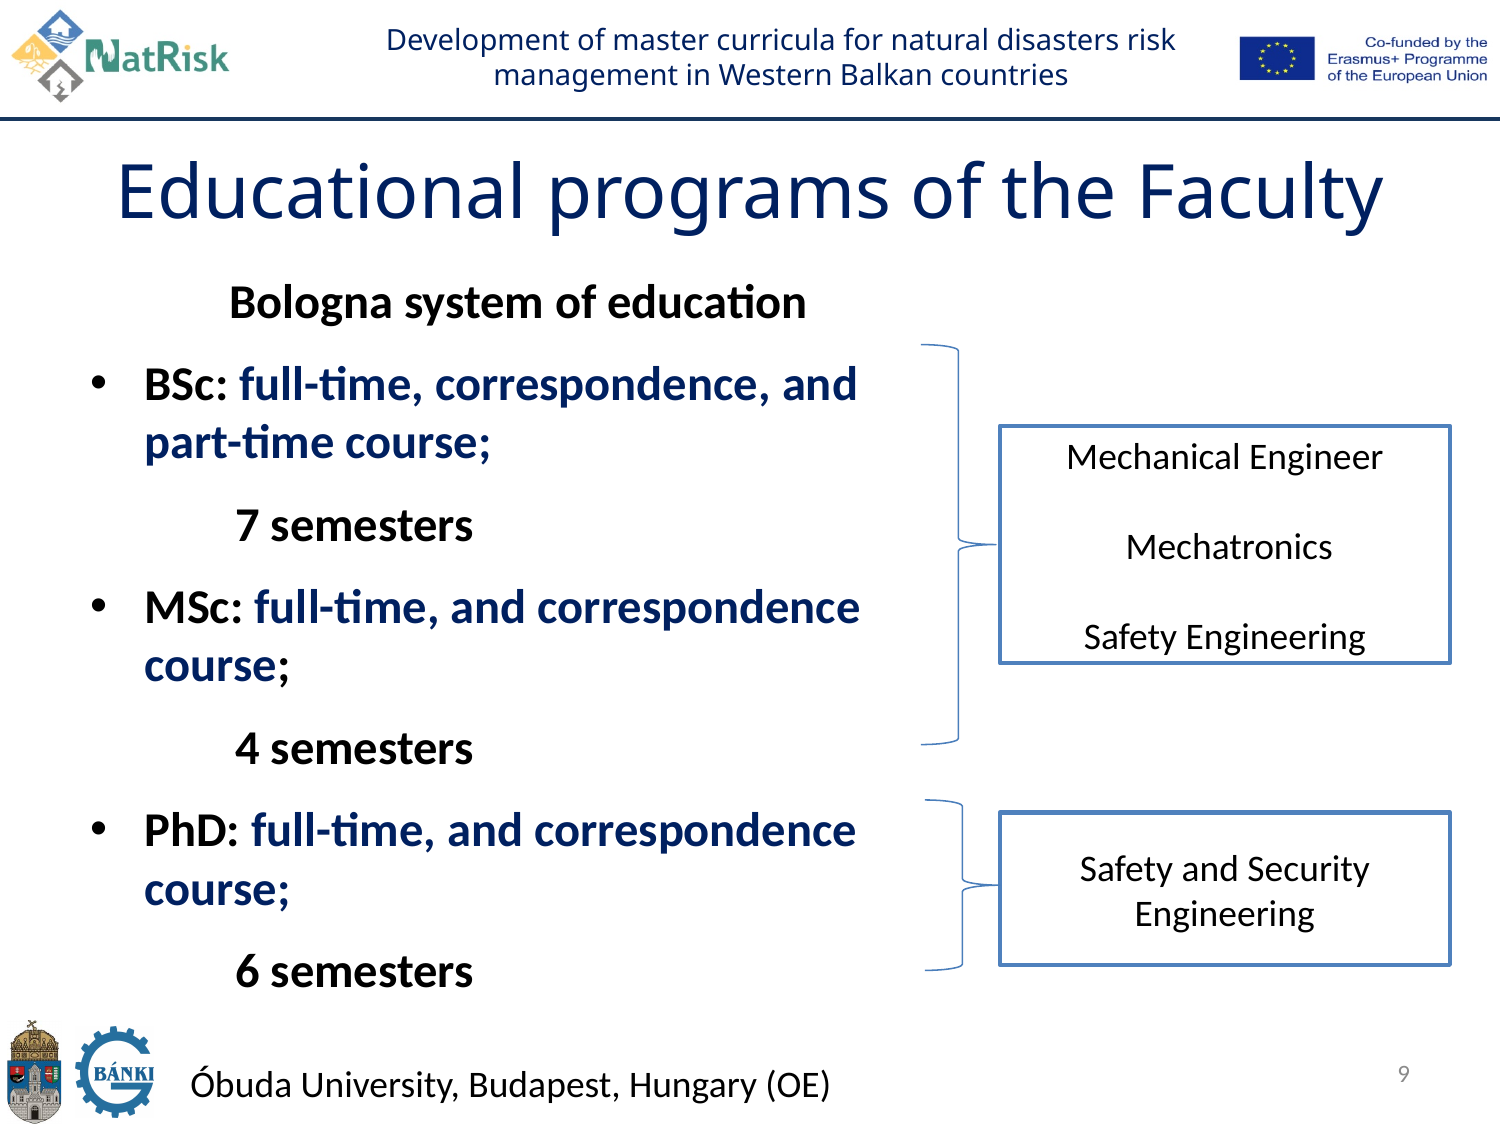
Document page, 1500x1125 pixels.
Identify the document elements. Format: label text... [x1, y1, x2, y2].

title Educational programs of the Faculty [75, 128, 1425, 250]
picture [6, 1019, 62, 1125]
text_box Development of master curricula for natural disasters risk management in Western Balkan countries [324, 24, 1223, 88]
list Bologna system of education BSc: full-time, correspondence, and part-time course; 7 semesters MSc: full-time, and correspondence course; 4 semesters PhD: full-time, and correspondence course; 6 semesters [75, 262, 963, 1005]
text_box Mechanical Engineer Mechatronics Safety Engineering [998, 424, 1452, 665]
text_box Óbuda University, Budapest, Hungary (OE) [175, 1053, 847, 1113]
slide_number 9 [1074, 1042, 1425, 1103]
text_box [74, 1026, 155, 1118]
text_box Safety and Security Engineering [998, 810, 1452, 967]
text_box [924, 799, 1001, 972]
picture [1224, 24, 1500, 93]
text_box [920, 343, 997, 746]
picture [0, 0, 238, 113]
